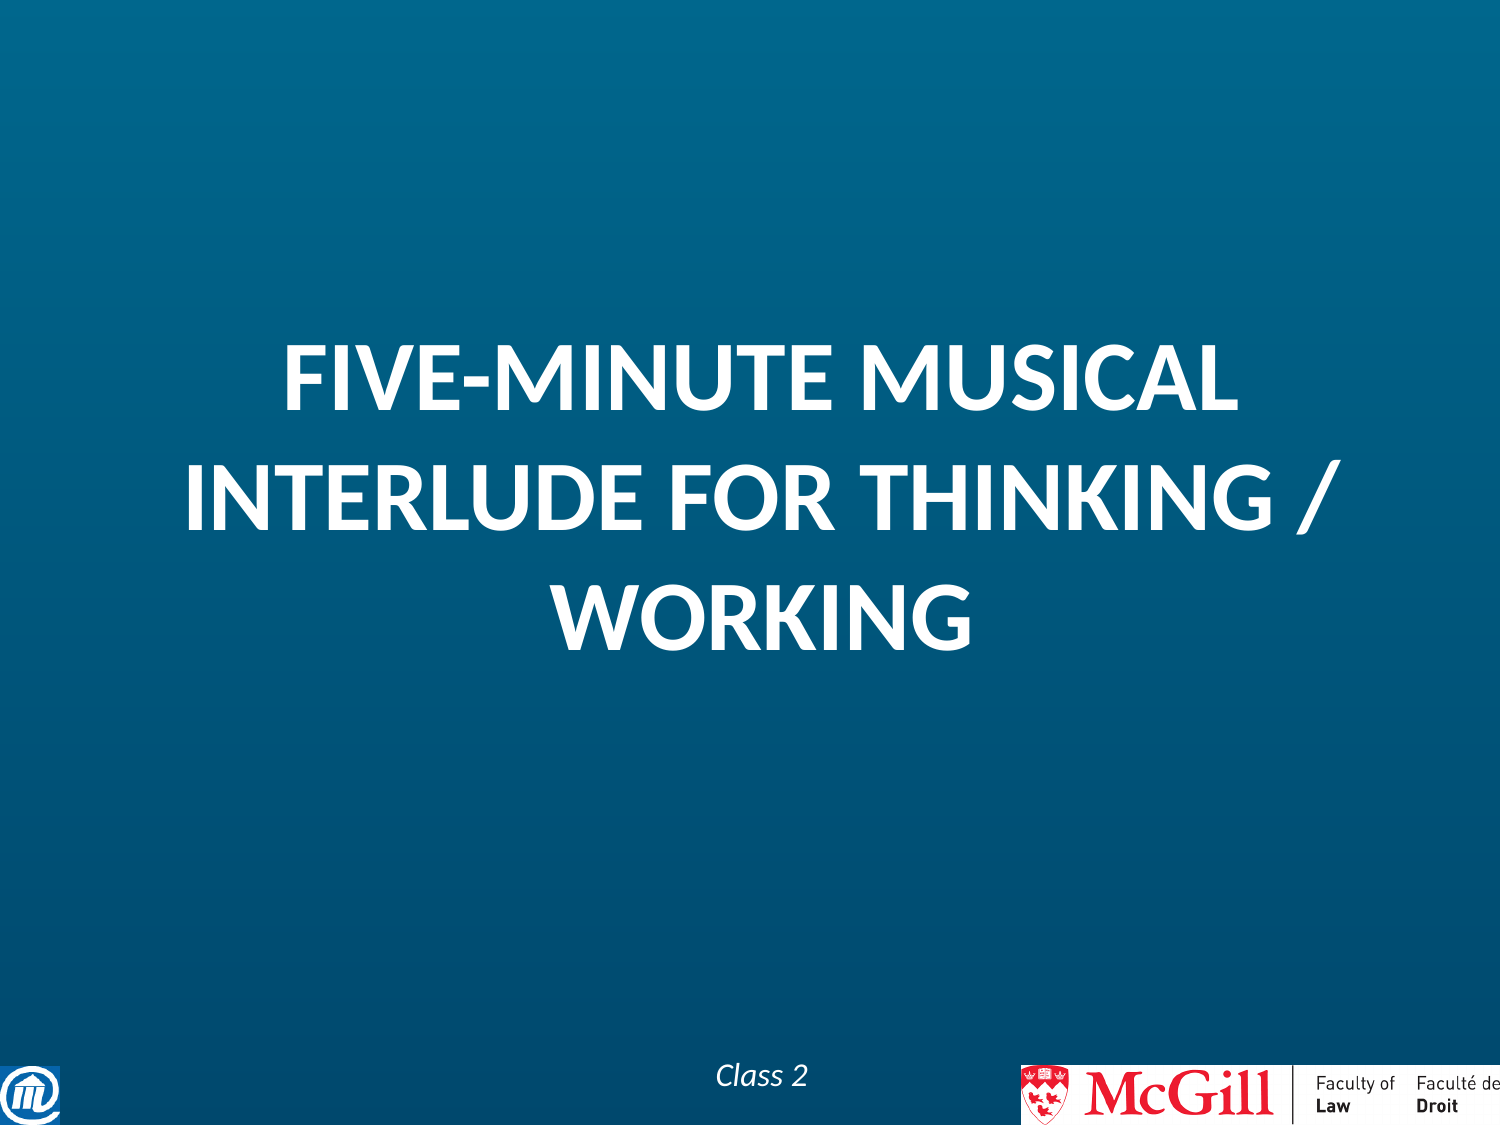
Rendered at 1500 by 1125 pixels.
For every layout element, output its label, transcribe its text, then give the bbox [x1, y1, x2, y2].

footer Class 2 [490, 1042, 1034, 1103]
picture [1022, 1066, 1500, 1125]
picture [0, 1067, 59, 1125]
title five-minute musical interlude for THINKING / working [124, 302, 1400, 776]
